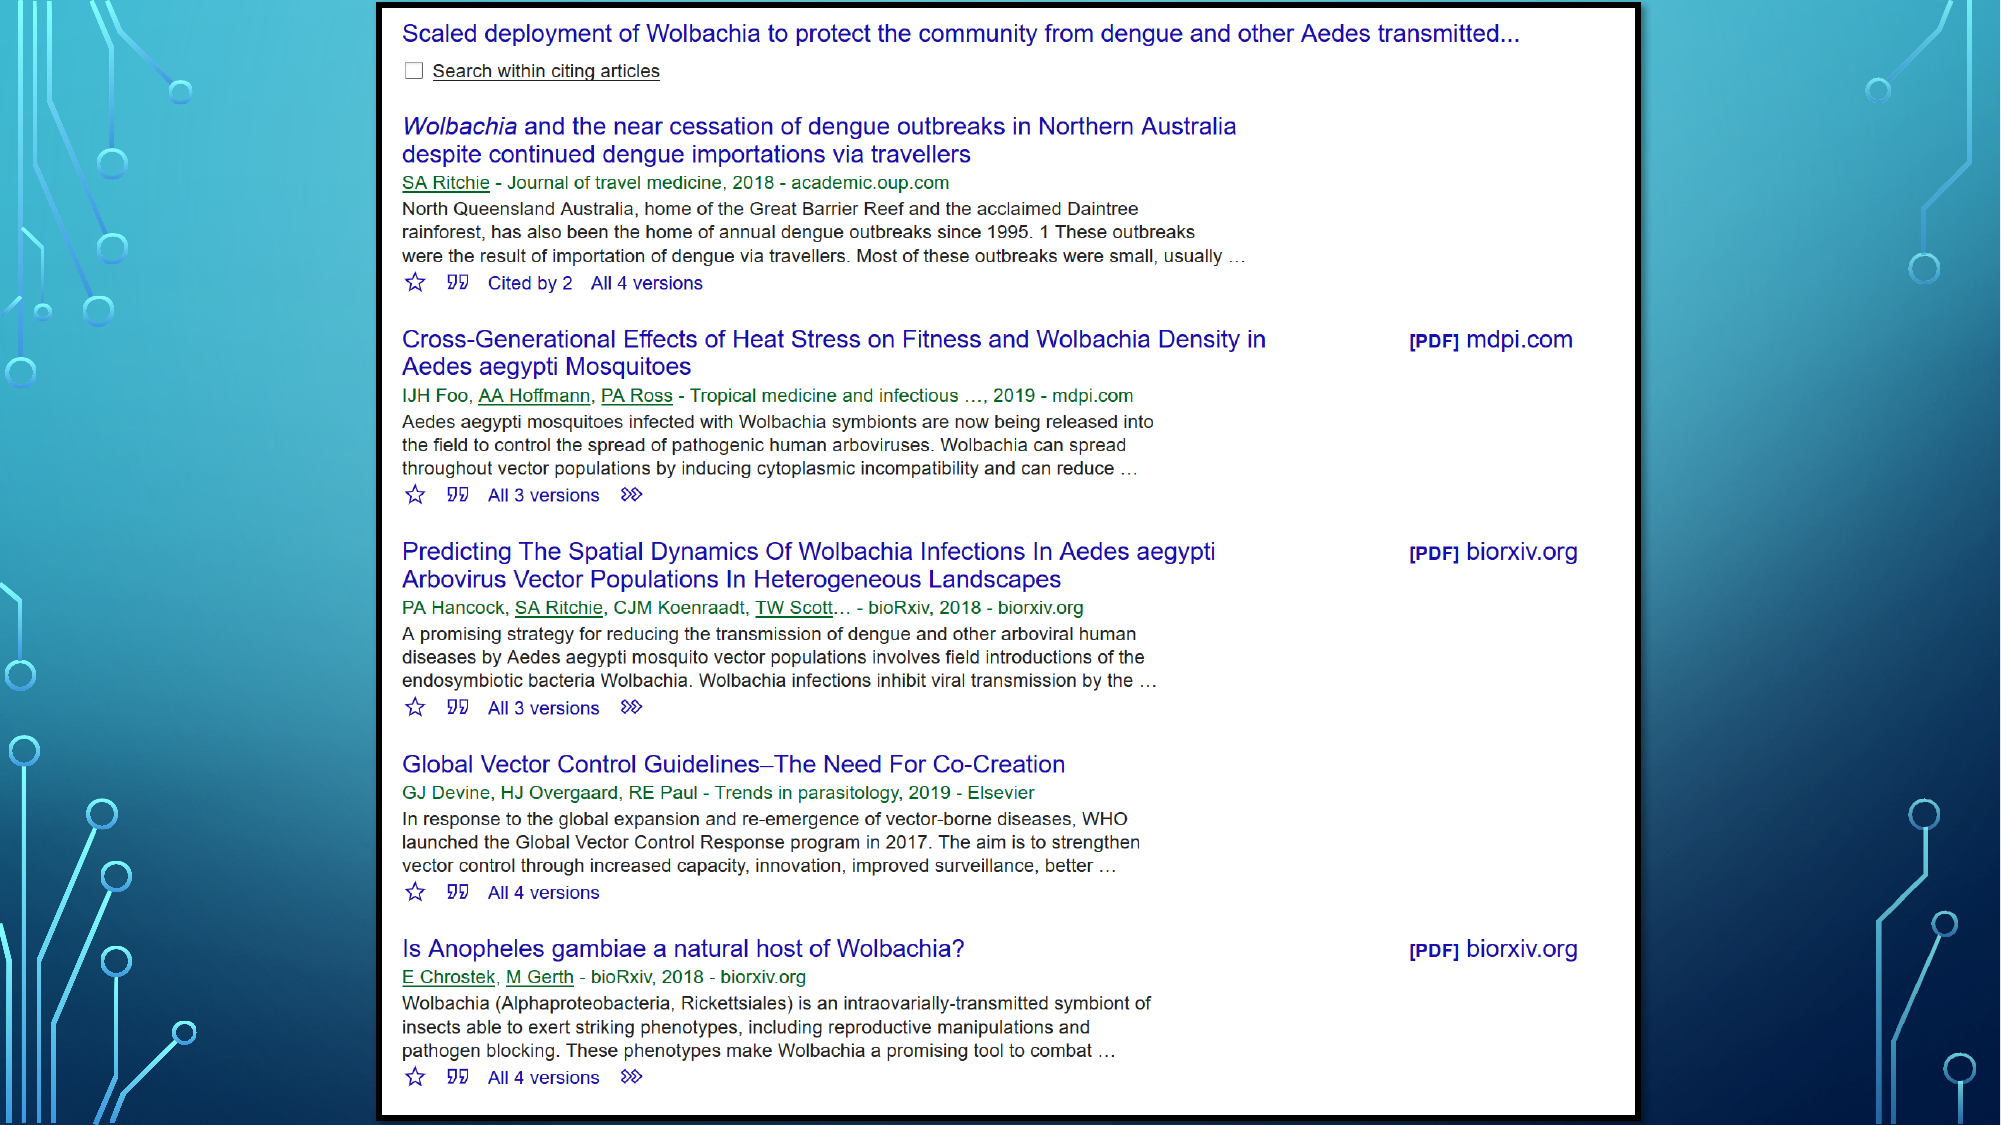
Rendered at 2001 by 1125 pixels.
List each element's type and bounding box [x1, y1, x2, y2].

picture [381, 7, 1635, 1116]
